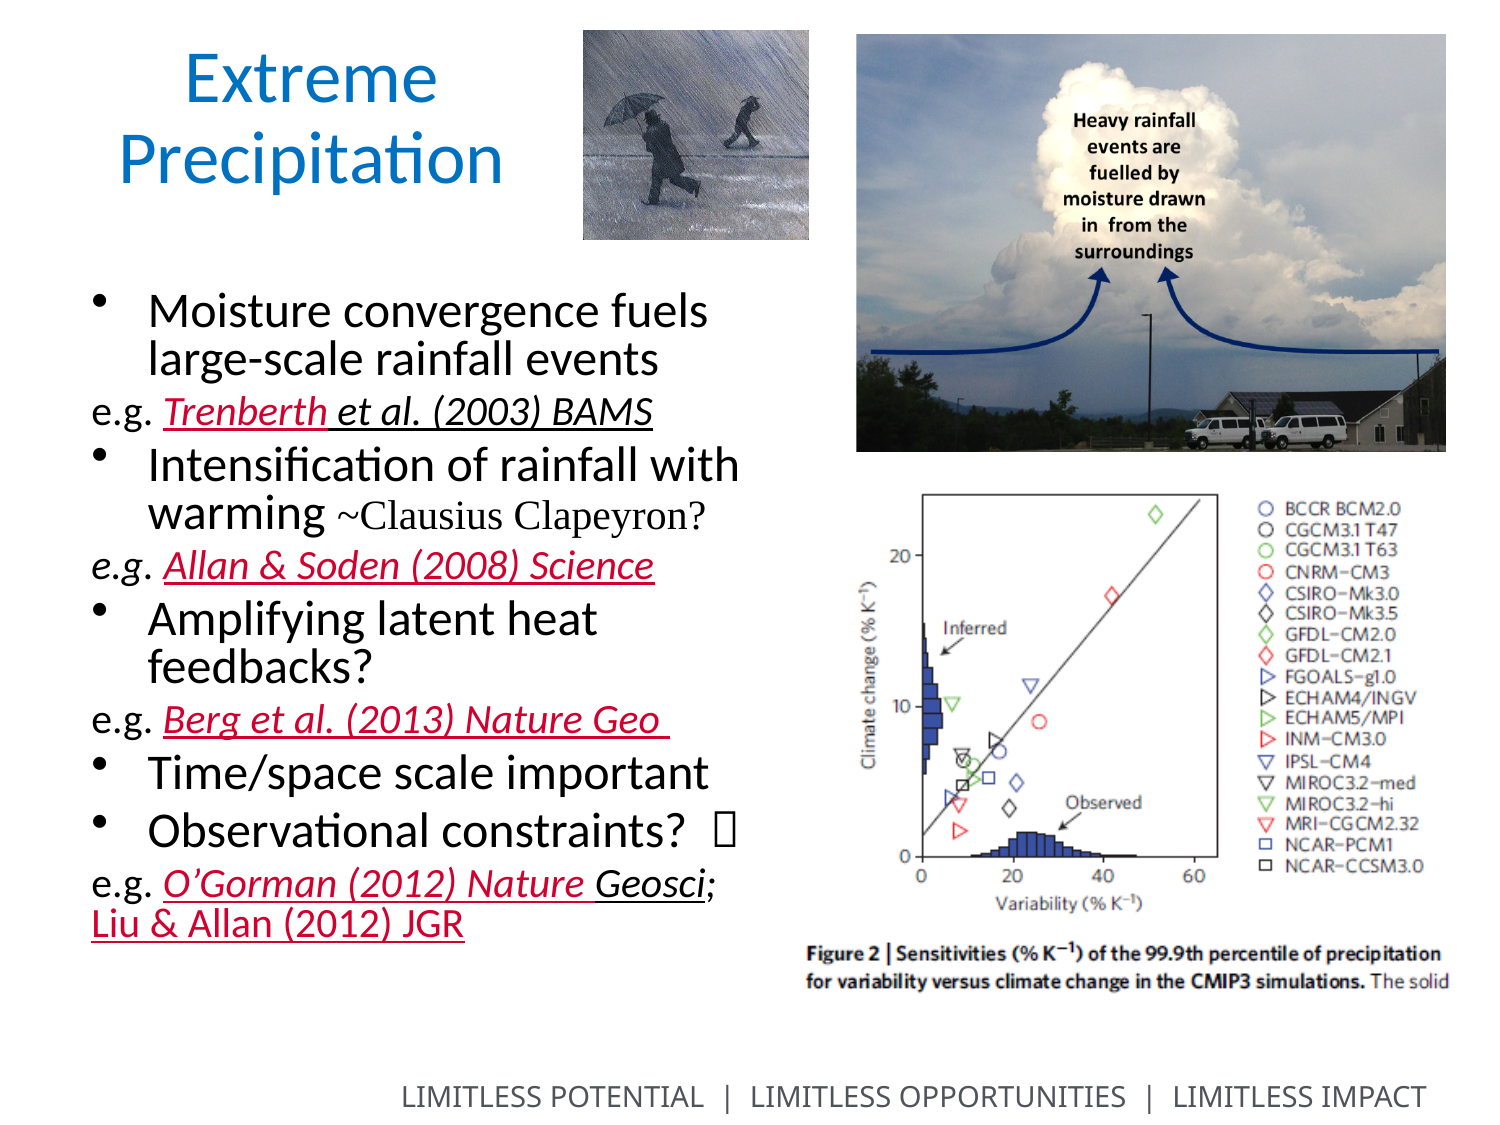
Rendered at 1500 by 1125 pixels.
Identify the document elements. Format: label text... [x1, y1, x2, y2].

picture [787, 478, 1472, 1000]
picture [855, 34, 1447, 453]
text_box Extreme Precipitation [62, 30, 561, 208]
picture [583, 30, 810, 240]
text_box Moisture convergence fuels large-scale rainfall events e.g. Trenberth et al. (2003) BAMS Intensification of rainfall with warming ~Clausius Clapeyron? e.g. Allan & Soden (2008) Science Amplifying latent heat feedbacks? e.g. Berg et al. (2013) Nature Geo Time/space scale important Observational constraints?  e.g. O’Gorman (2012) Nature Geosci; Liu & Allan (2012) JGR [76, 281, 833, 1047]
